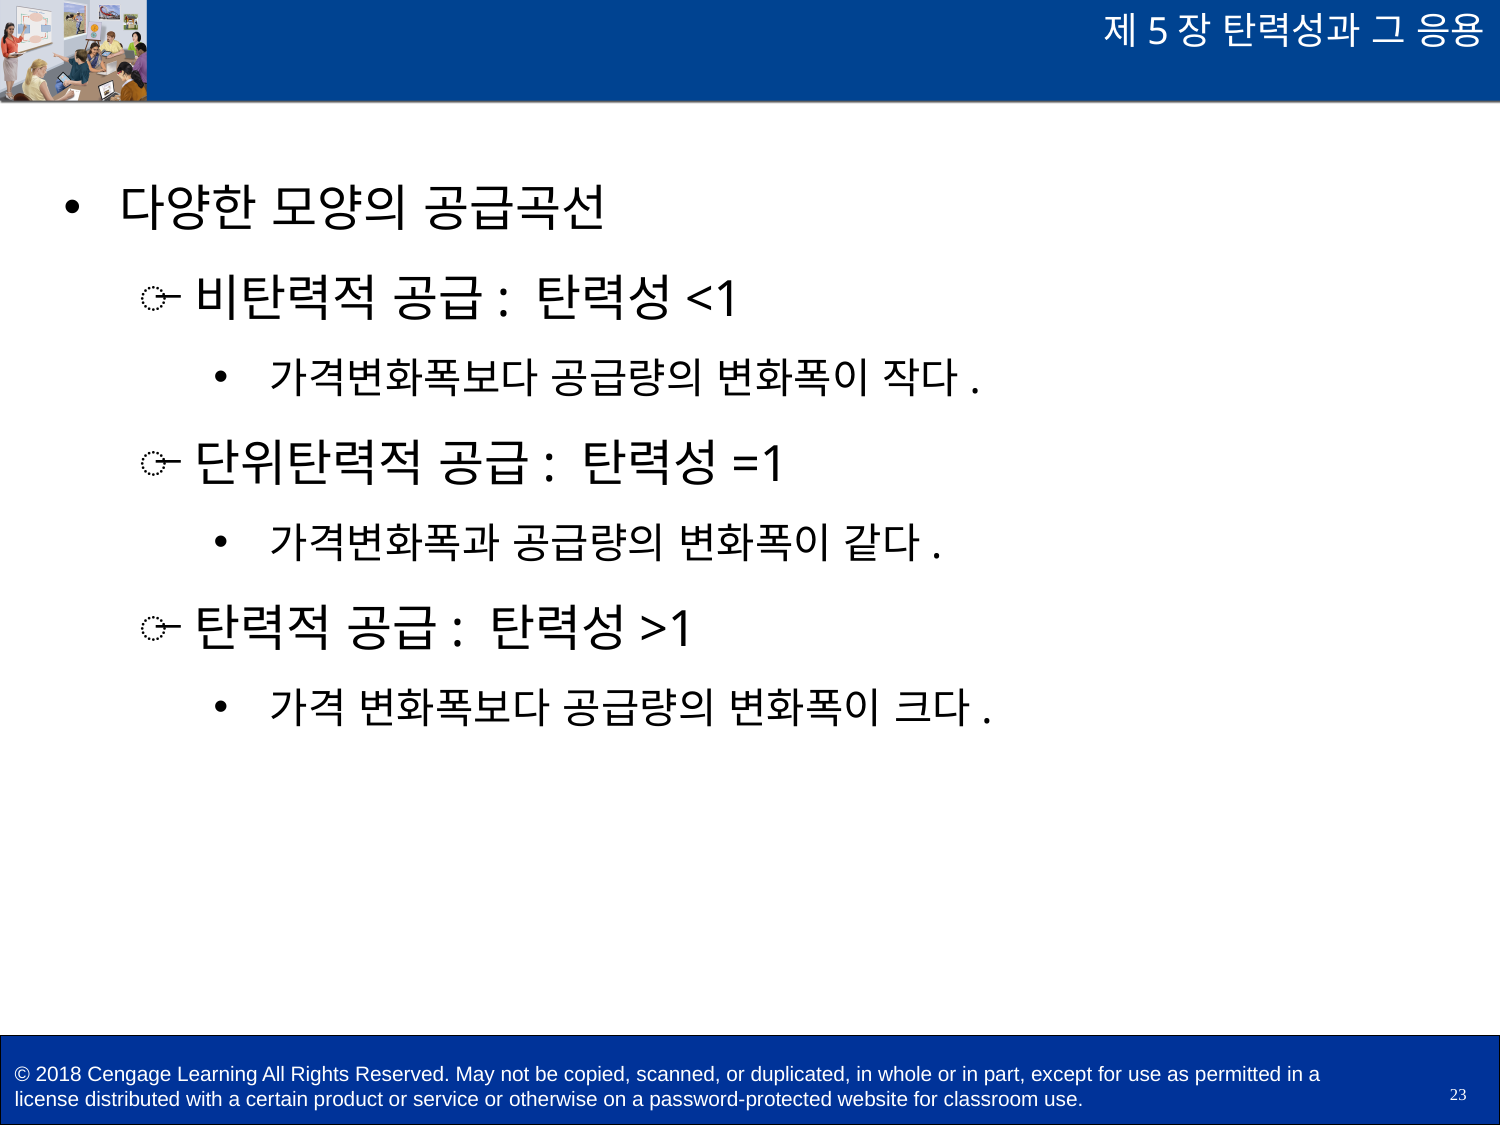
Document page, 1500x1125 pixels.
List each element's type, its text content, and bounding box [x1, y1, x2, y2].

text_box 다양한 모양의 공급곡선 비탄력적 공급: 탄력성<1 가격변화폭보다 공급량의 변화폭이 작다. 단위탄력적 공급: 탄력성=1 가격변화폭과 공급량의 변화폭이 같다. 탄력적 공급: 탄력성>1 가격 변화폭보다 공급량의 변화폭이 크다. [48, 139, 1460, 739]
picture [0, 0, 1500, 104]
text_box 제5장 탄력성과 그 응용 [152, 0, 1500, 96]
